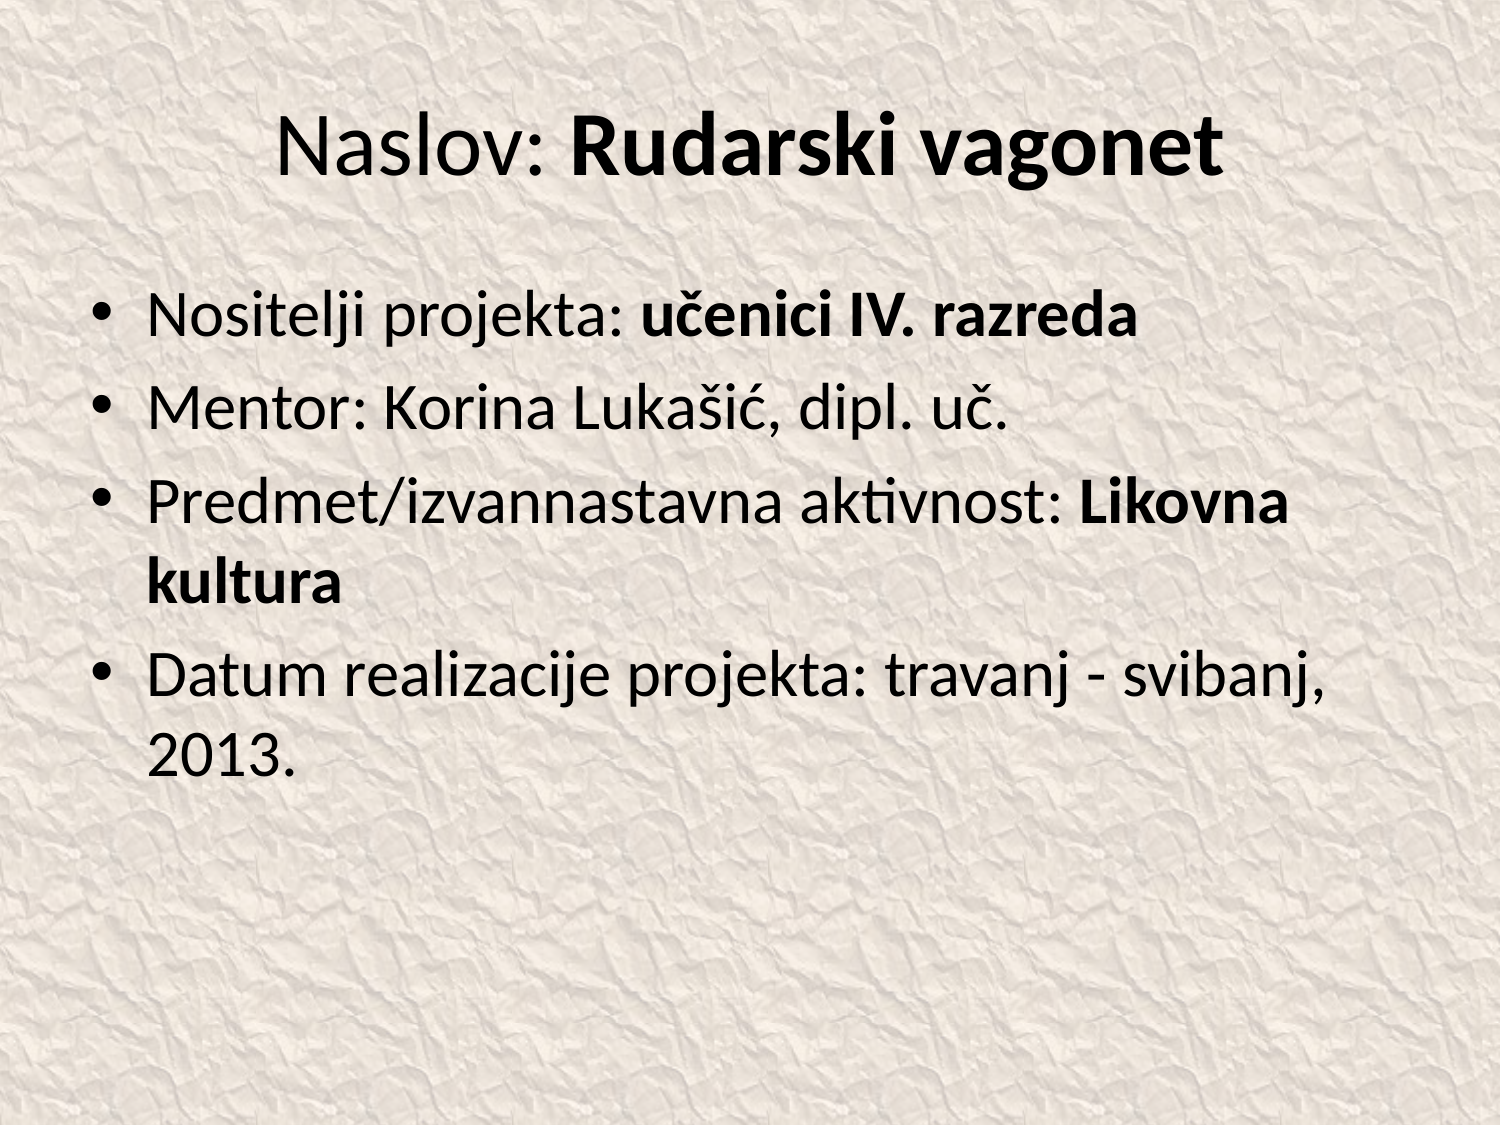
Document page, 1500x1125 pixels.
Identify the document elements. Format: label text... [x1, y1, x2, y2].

list Nositelji projekta: učenici IV. razreda Mentor: Korina Lukašić, dipl. uč. Predmet/izvannastavna aktivnost: Likovna kultura Datum realizacije projekta: travanj - svibanj, 2013. [75, 262, 1425, 1005]
title Naslov: Rudarski vagonet [75, 45, 1425, 233]
